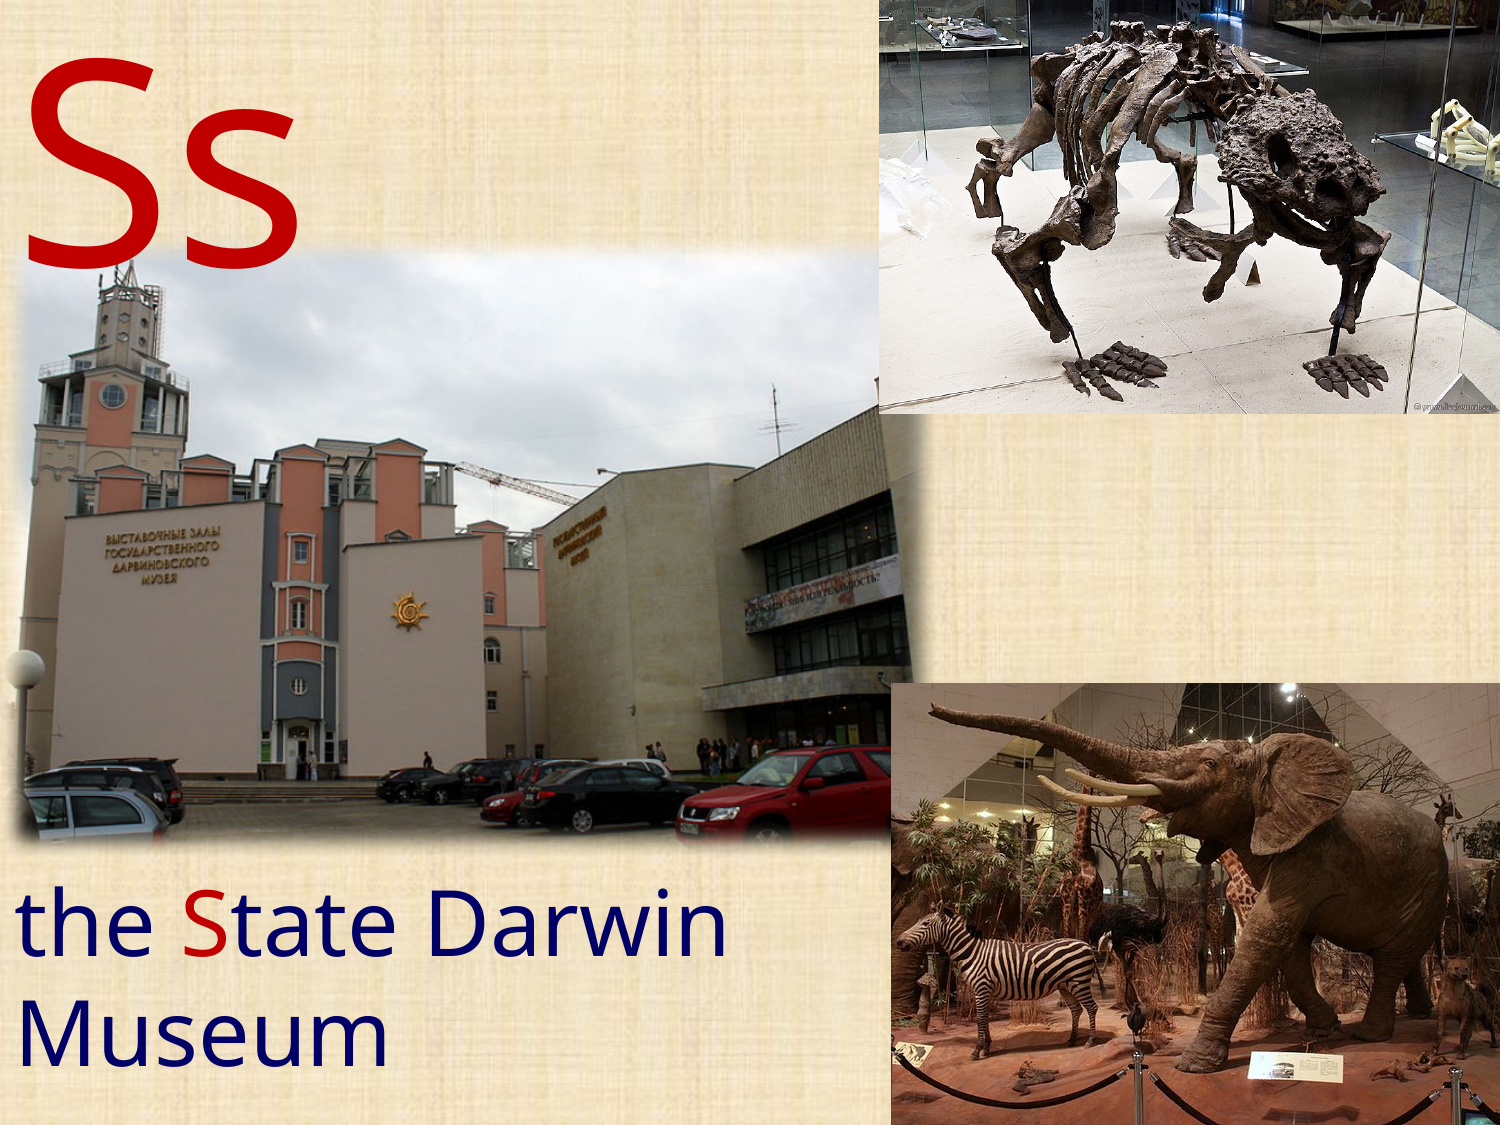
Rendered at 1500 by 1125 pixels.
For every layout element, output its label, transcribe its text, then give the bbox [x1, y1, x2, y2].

text_box Ss [0, 0, 579, 230]
picture [0, 0, 1500, 1125]
text_box the State Darwin Museum [0, 865, 857, 1093]
